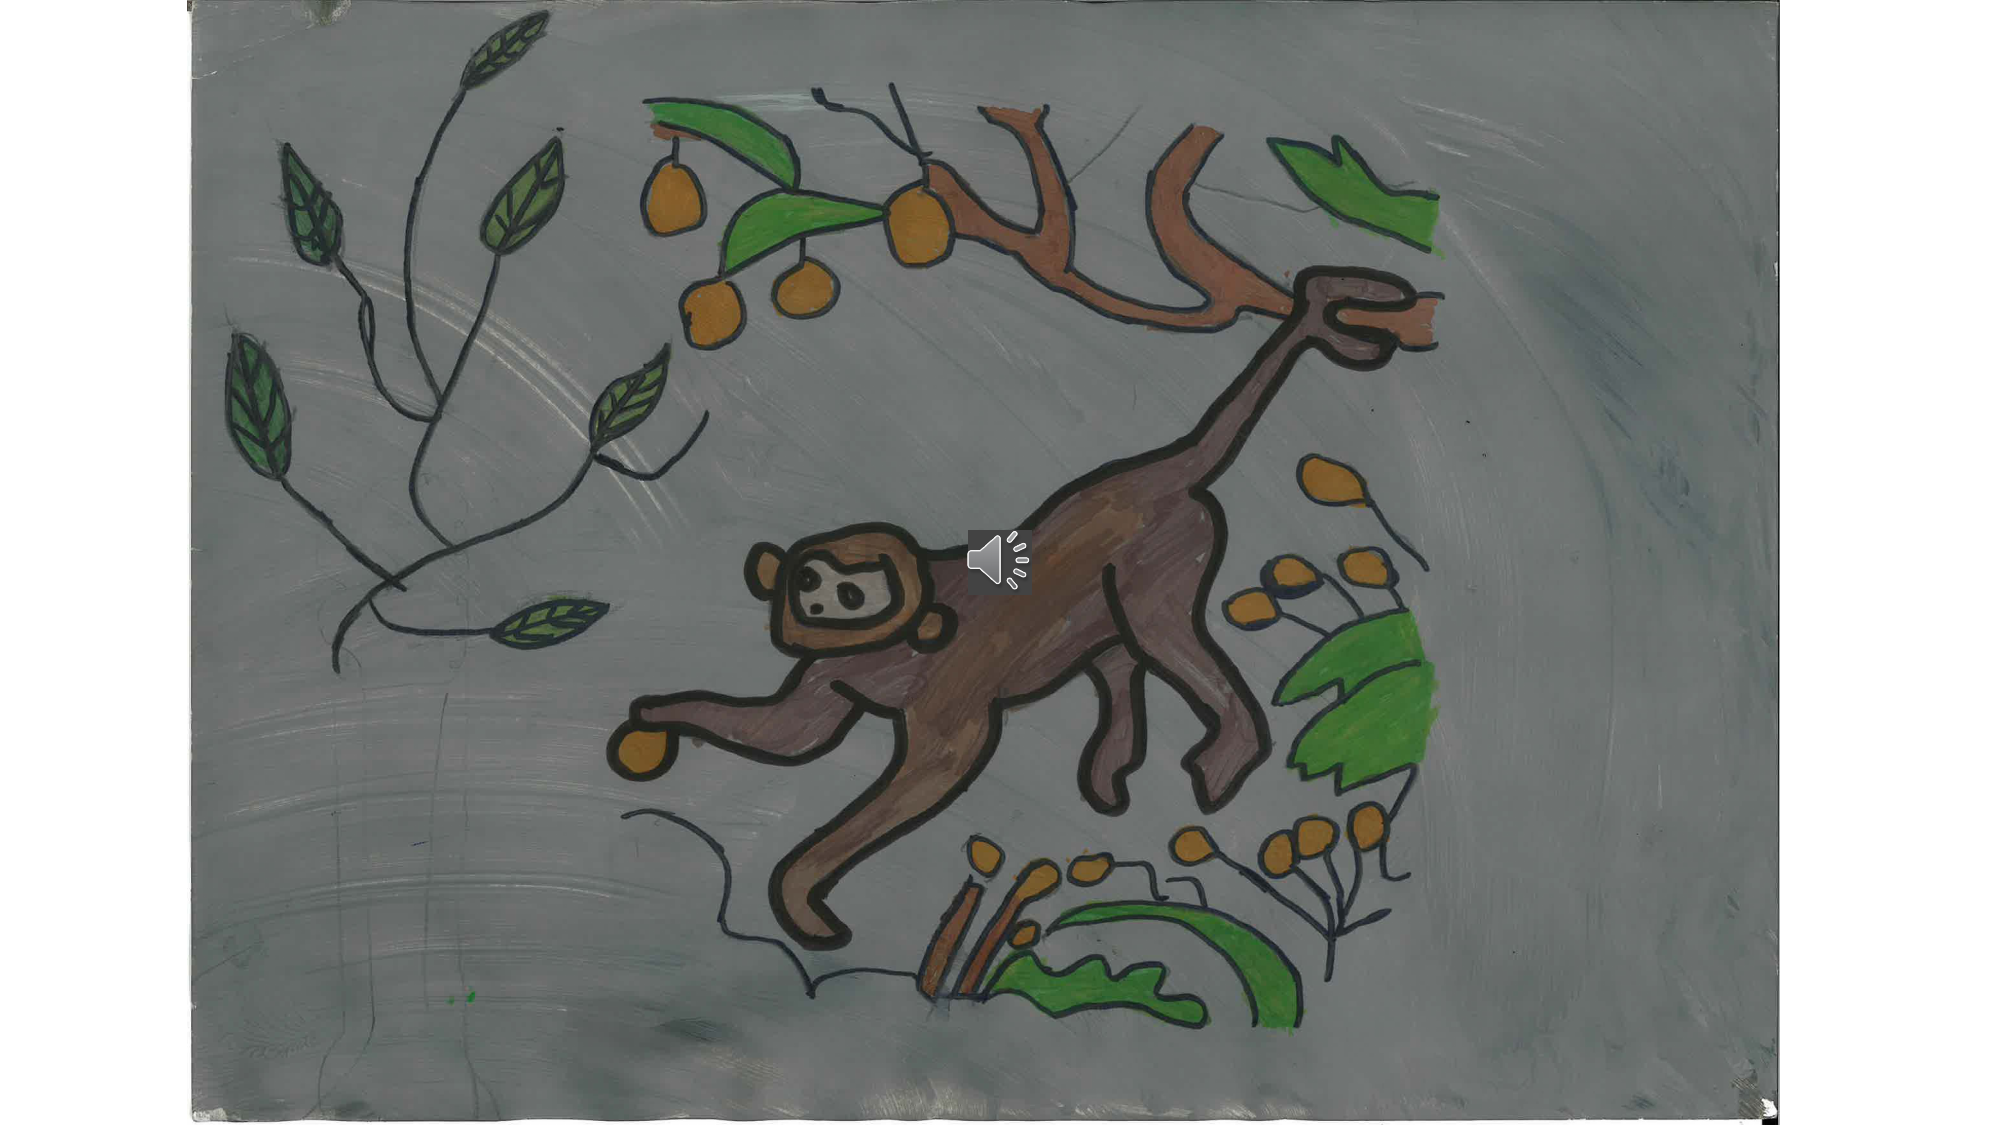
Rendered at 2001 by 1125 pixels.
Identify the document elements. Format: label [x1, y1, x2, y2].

picture [966, 529, 1034, 596]
list [187, 0, 1780, 1125]
